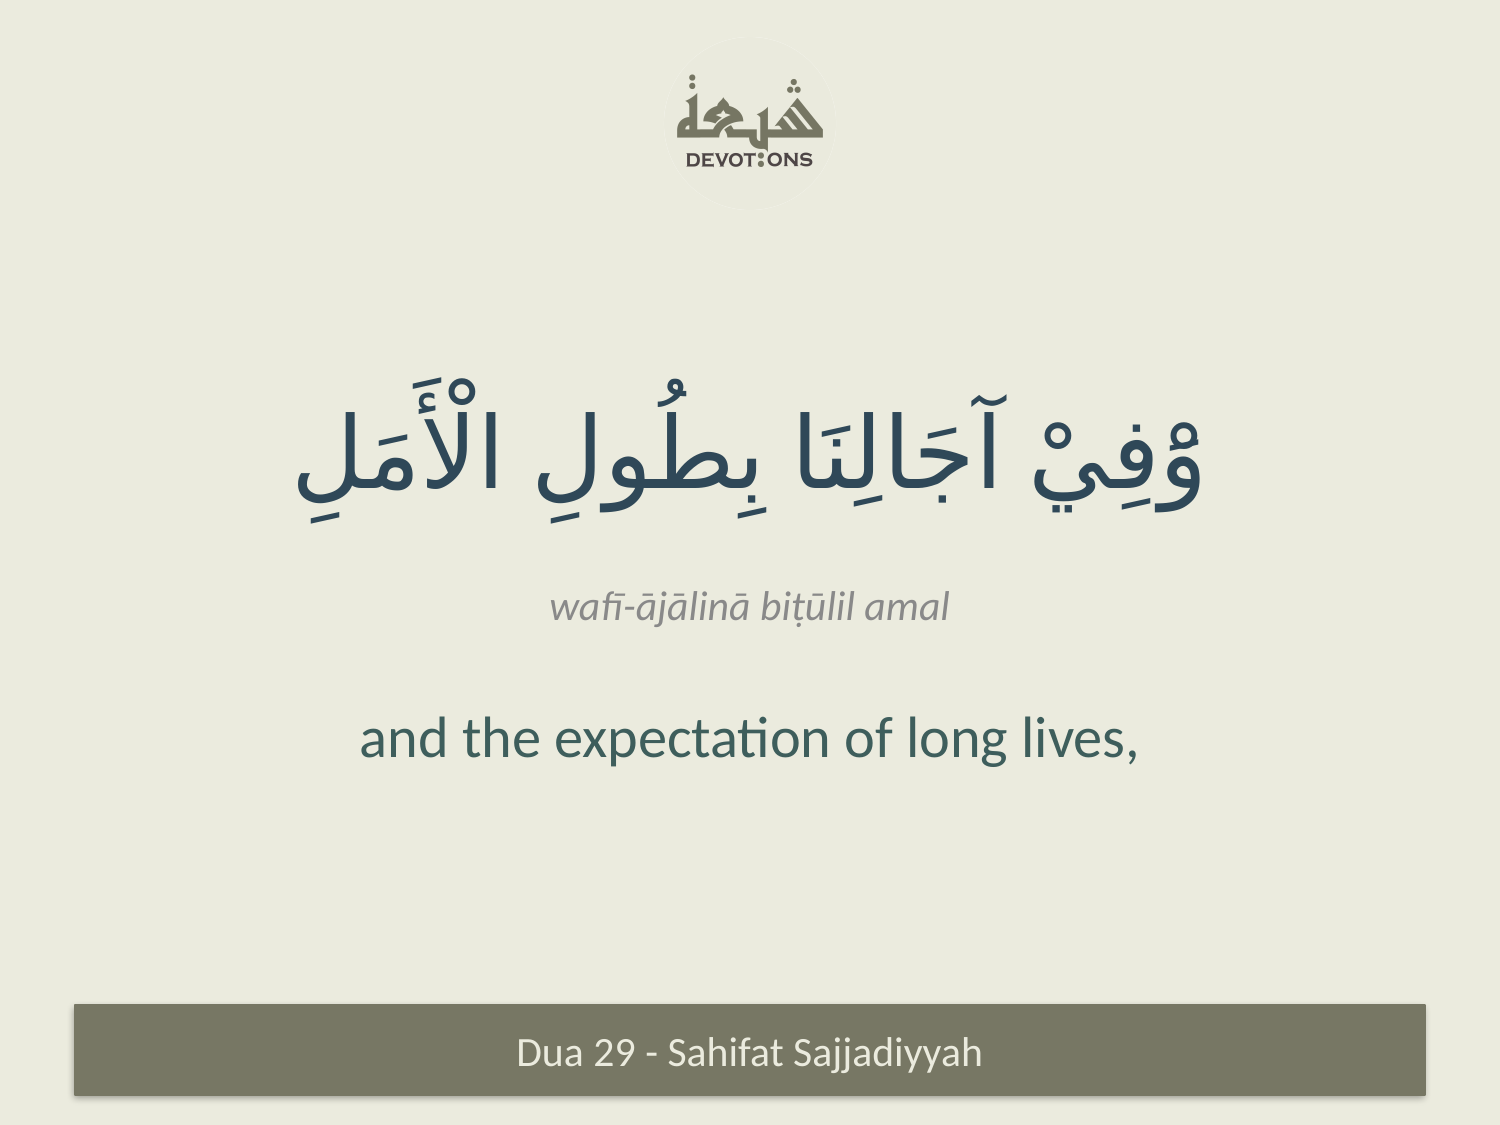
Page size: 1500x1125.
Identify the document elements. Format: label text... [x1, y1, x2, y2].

text_box وَْفِيْ آجَالِنَا بِطُولِ الْأَمَلِ wafī-ājālinā biṭūlil amal and the expectation of long lives, [74, 381, 1425, 776]
picture [656, 29, 844, 218]
text_box [74, 1004, 1426, 1096]
text_box Dua 29 - Sahifat Sajjadiyyah [501, 1017, 999, 1083]
